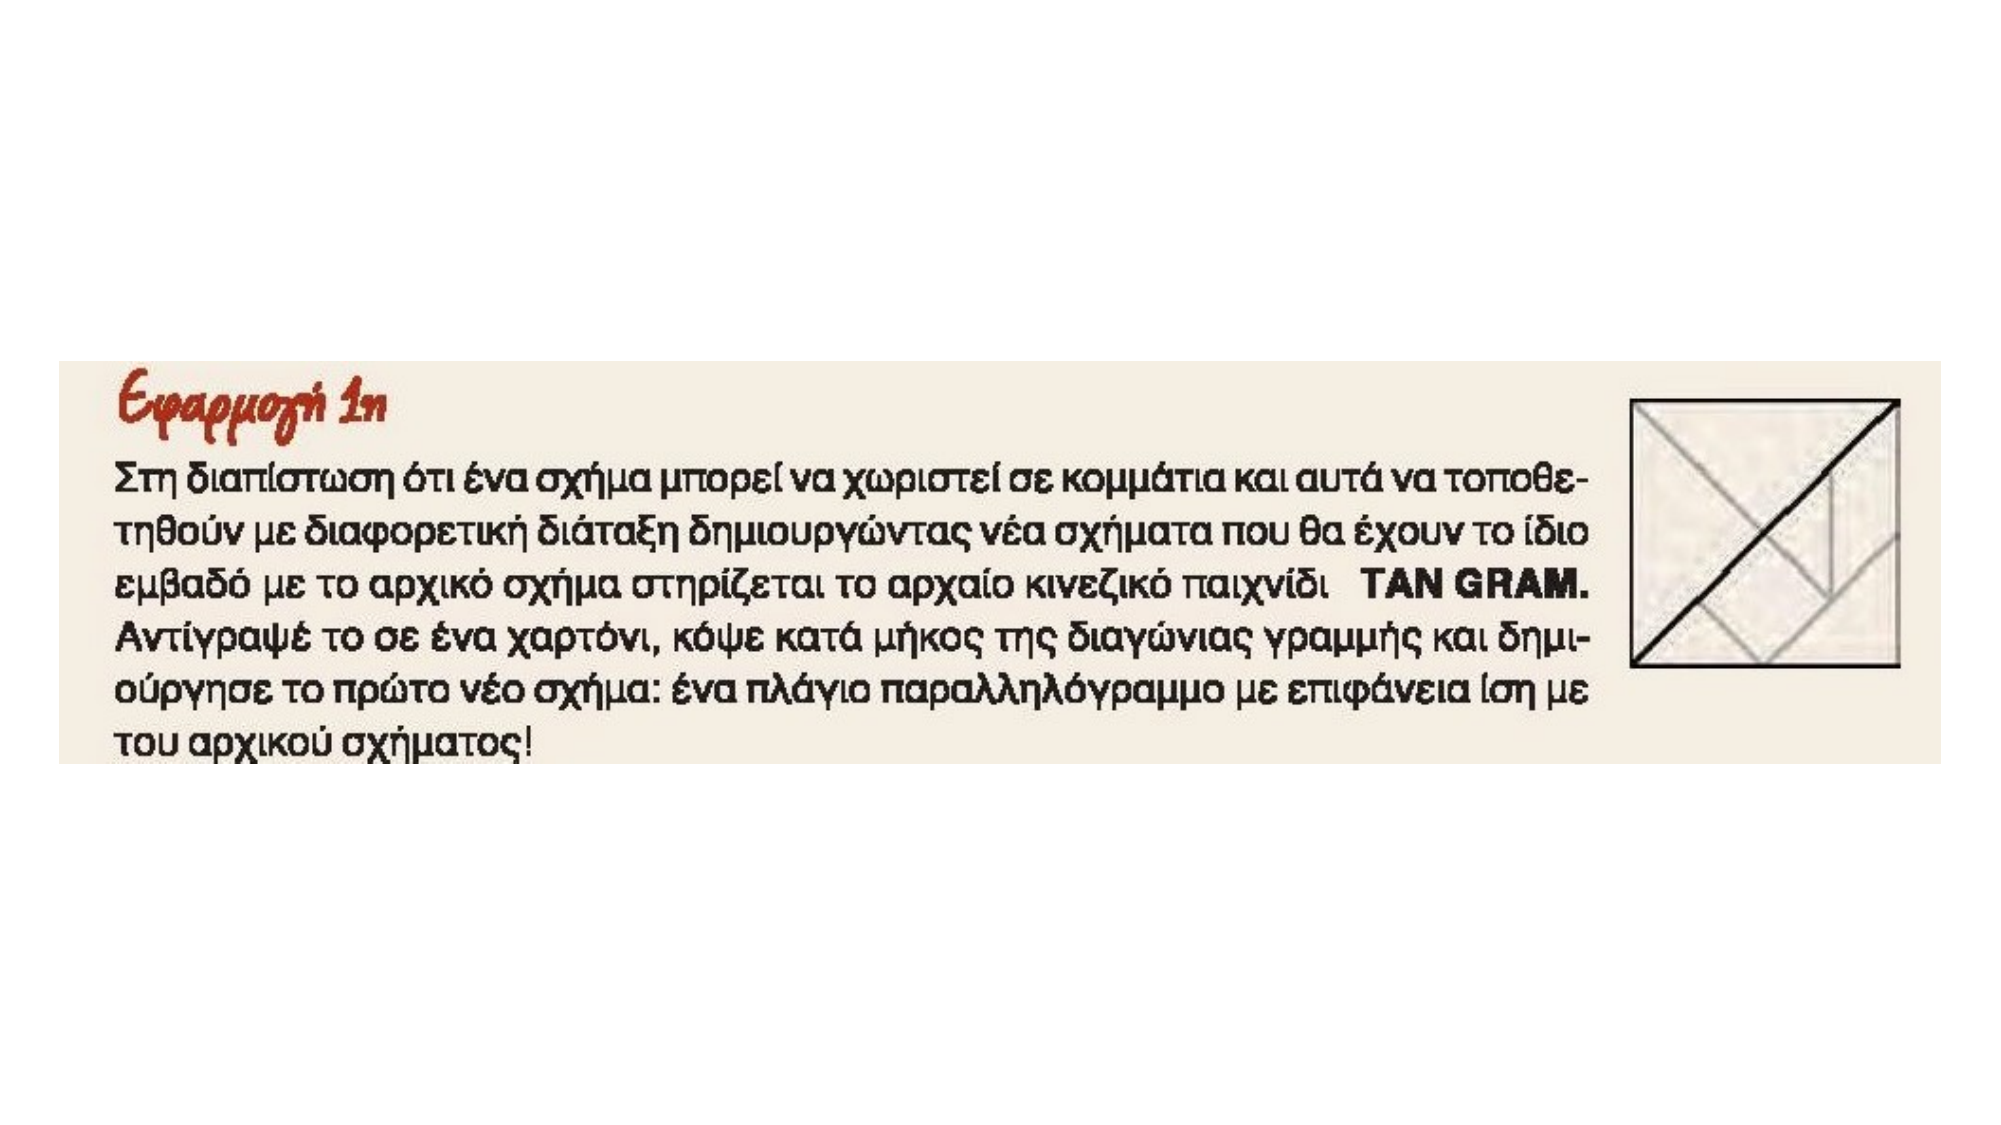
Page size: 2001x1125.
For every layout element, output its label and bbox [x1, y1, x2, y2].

picture [59, 361, 1941, 764]
